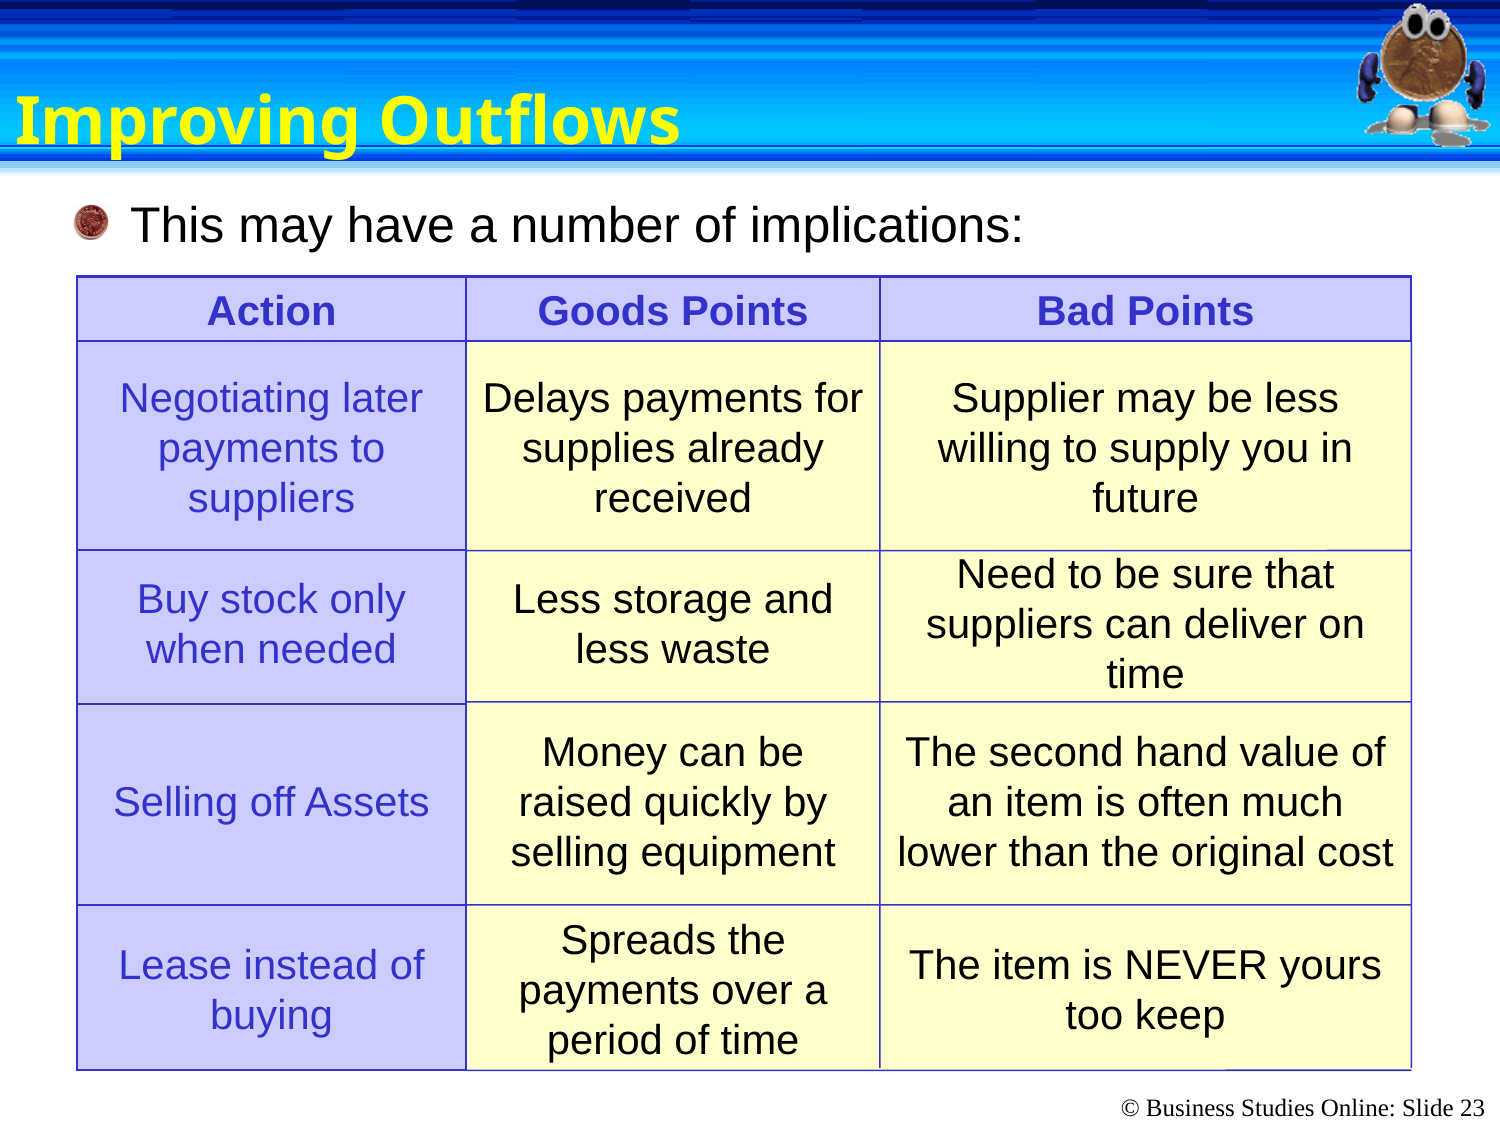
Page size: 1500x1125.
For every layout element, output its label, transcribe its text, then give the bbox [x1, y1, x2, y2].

text_box Buy stock only when needed [76, 551, 467, 705]
text_box Bad Points [880, 276, 1412, 342]
text_box Action [76, 276, 467, 342]
title Improving Outflows [0, 42, 1275, 193]
text_box The item is NEVER yours too keep [880, 905, 1412, 1070]
text_box Less storage and less waste [467, 551, 879, 701]
text_box Negotiating later payments to suppliers [76, 342, 467, 551]
text_box Delays payments for supplies already received [467, 342, 879, 550]
text_box Lease instead of buying [76, 904, 467, 1071]
text_box Money can be raised quickly by selling equipment [467, 705, 879, 904]
text_box Selling off Assets [76, 705, 467, 904]
text_box Need to be sure that suppliers can deliver on time [880, 551, 1411, 701]
text_box The second hand value of an item is often much lower than the original cost [880, 705, 1411, 904]
picture [0, 0, 1500, 184]
list This may have a number of implications: [58, 184, 1500, 256]
picture [73, 204, 109, 240]
text_box Spreads the payments over a period of time [467, 905, 880, 1070]
text_box Goods Points [467, 276, 880, 342]
text_box Supplier may be less willing to supply you in future [880, 342, 1411, 550]
